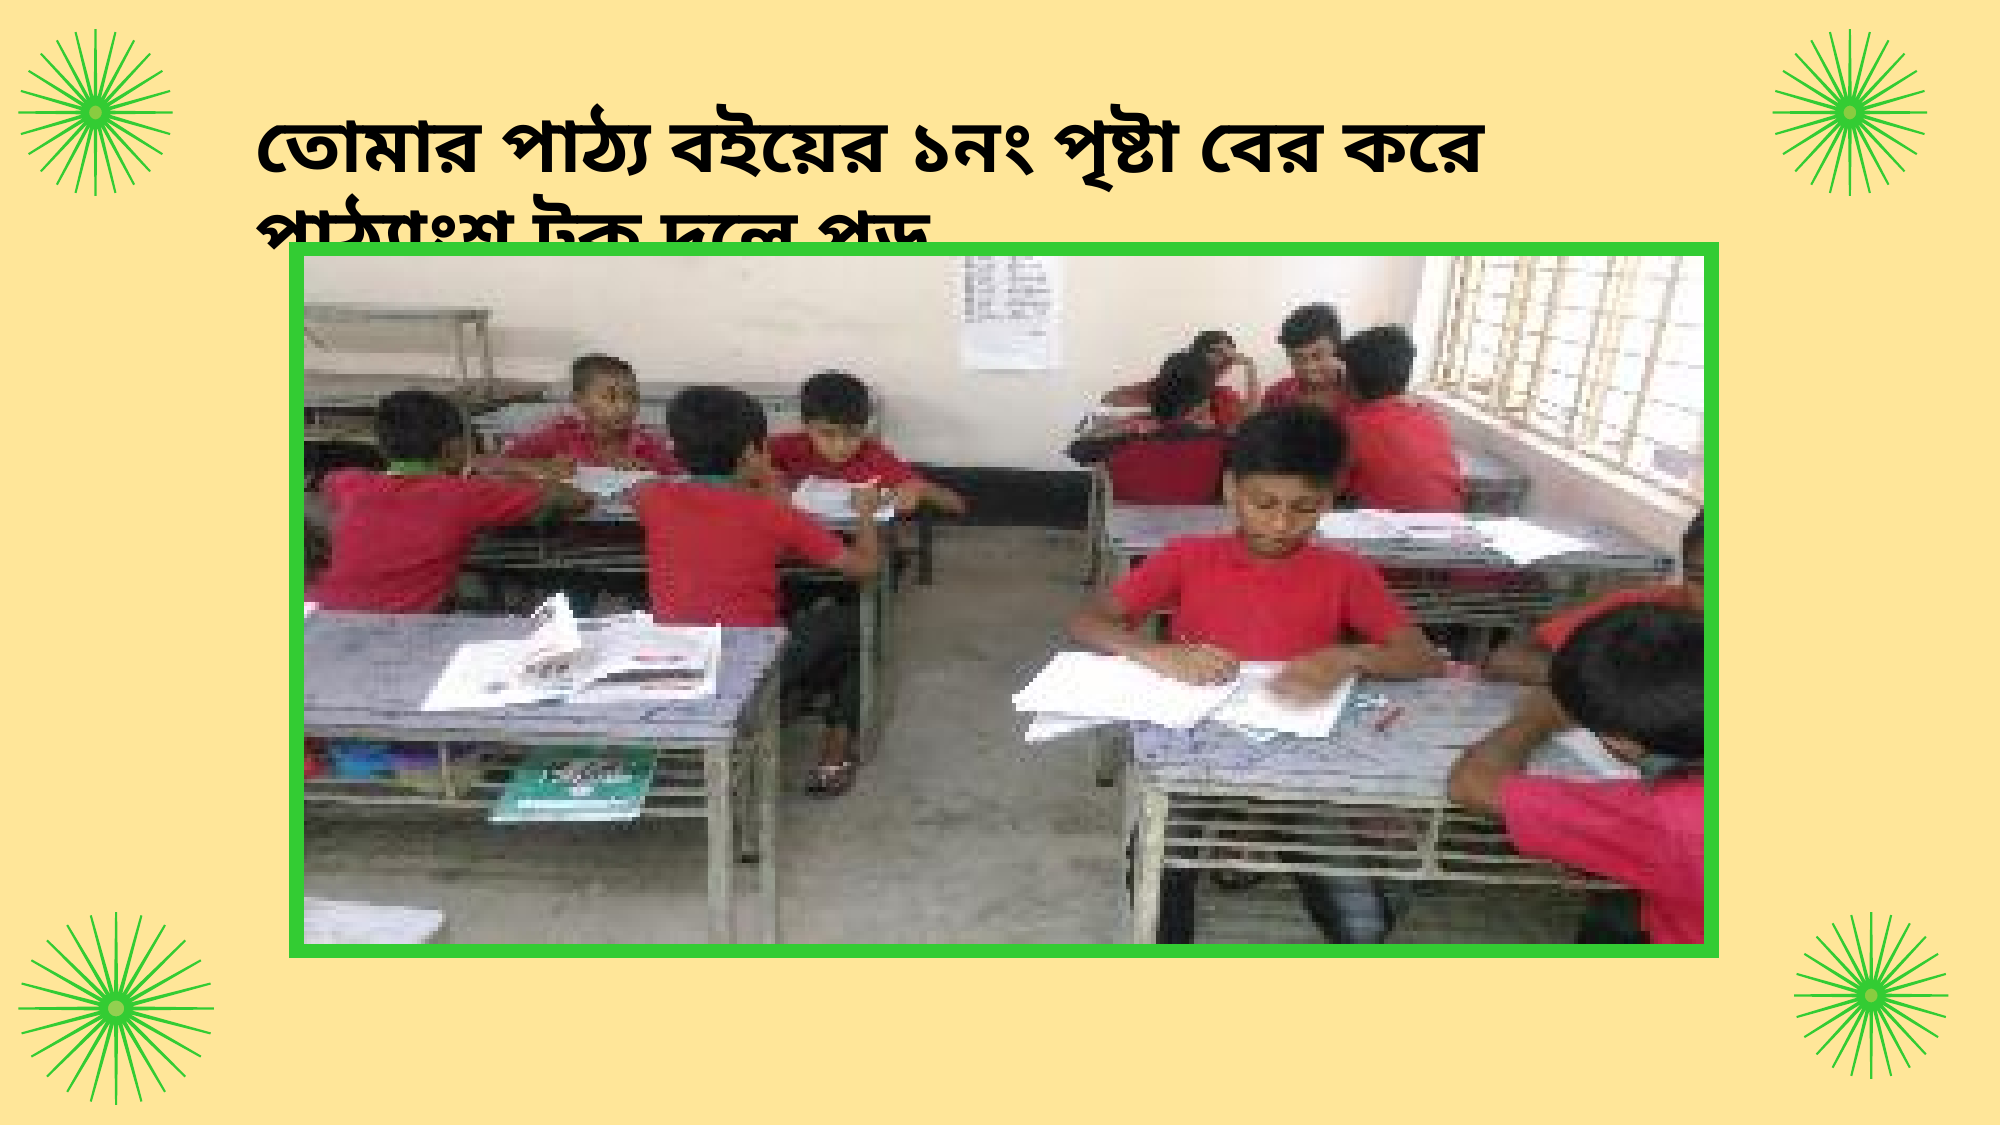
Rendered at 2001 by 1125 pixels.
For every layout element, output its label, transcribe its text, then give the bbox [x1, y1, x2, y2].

text_box [1772, 29, 1928, 196]
text_box [18, 29, 173, 196]
text_box তোমার পাঠ্য বইয়ের ১নং পৃষ্টা বের করে পাঠ্যাংশ টুকু দলে পড় [241, 89, 1705, 285]
text_box [18, 912, 214, 1105]
picture [303, 256, 1705, 944]
text_box [1794, 912, 1949, 1079]
